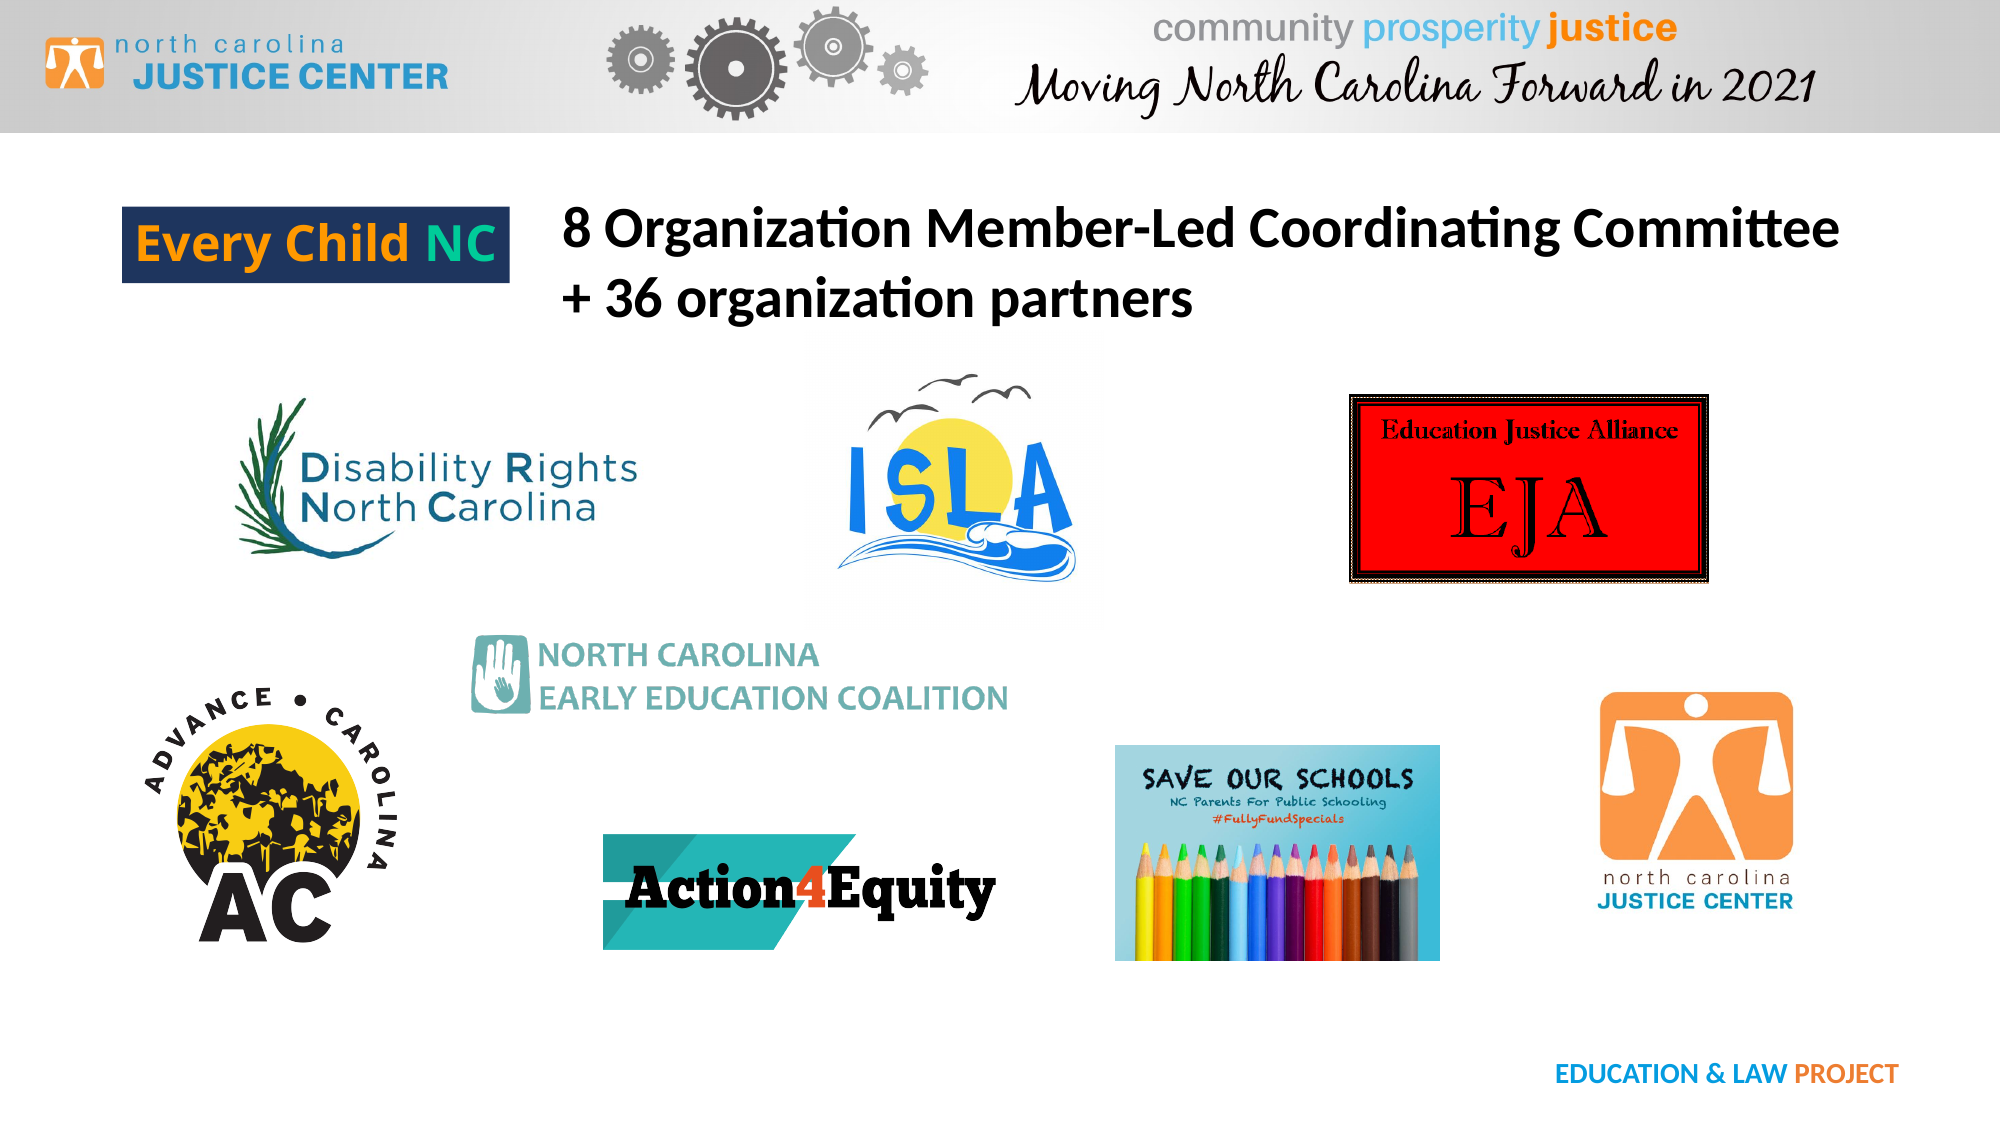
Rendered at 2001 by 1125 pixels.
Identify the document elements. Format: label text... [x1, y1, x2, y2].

picture [603, 834, 996, 950]
picture [1347, 393, 1709, 584]
picture [449, 330, 1104, 770]
picture [133, 677, 409, 955]
picture [0, 0, 2000, 133]
text_box EDUCATION & LAW PROJECT [1136, 1054, 1900, 1090]
picture [1115, 745, 1440, 961]
text_box 8 Organization Member-Led Coordinating Committee + 36 organization partners [562, 189, 1955, 330]
picture [1573, 677, 1819, 923]
picture [228, 387, 645, 573]
text_box Every Child NC [122, 206, 510, 284]
